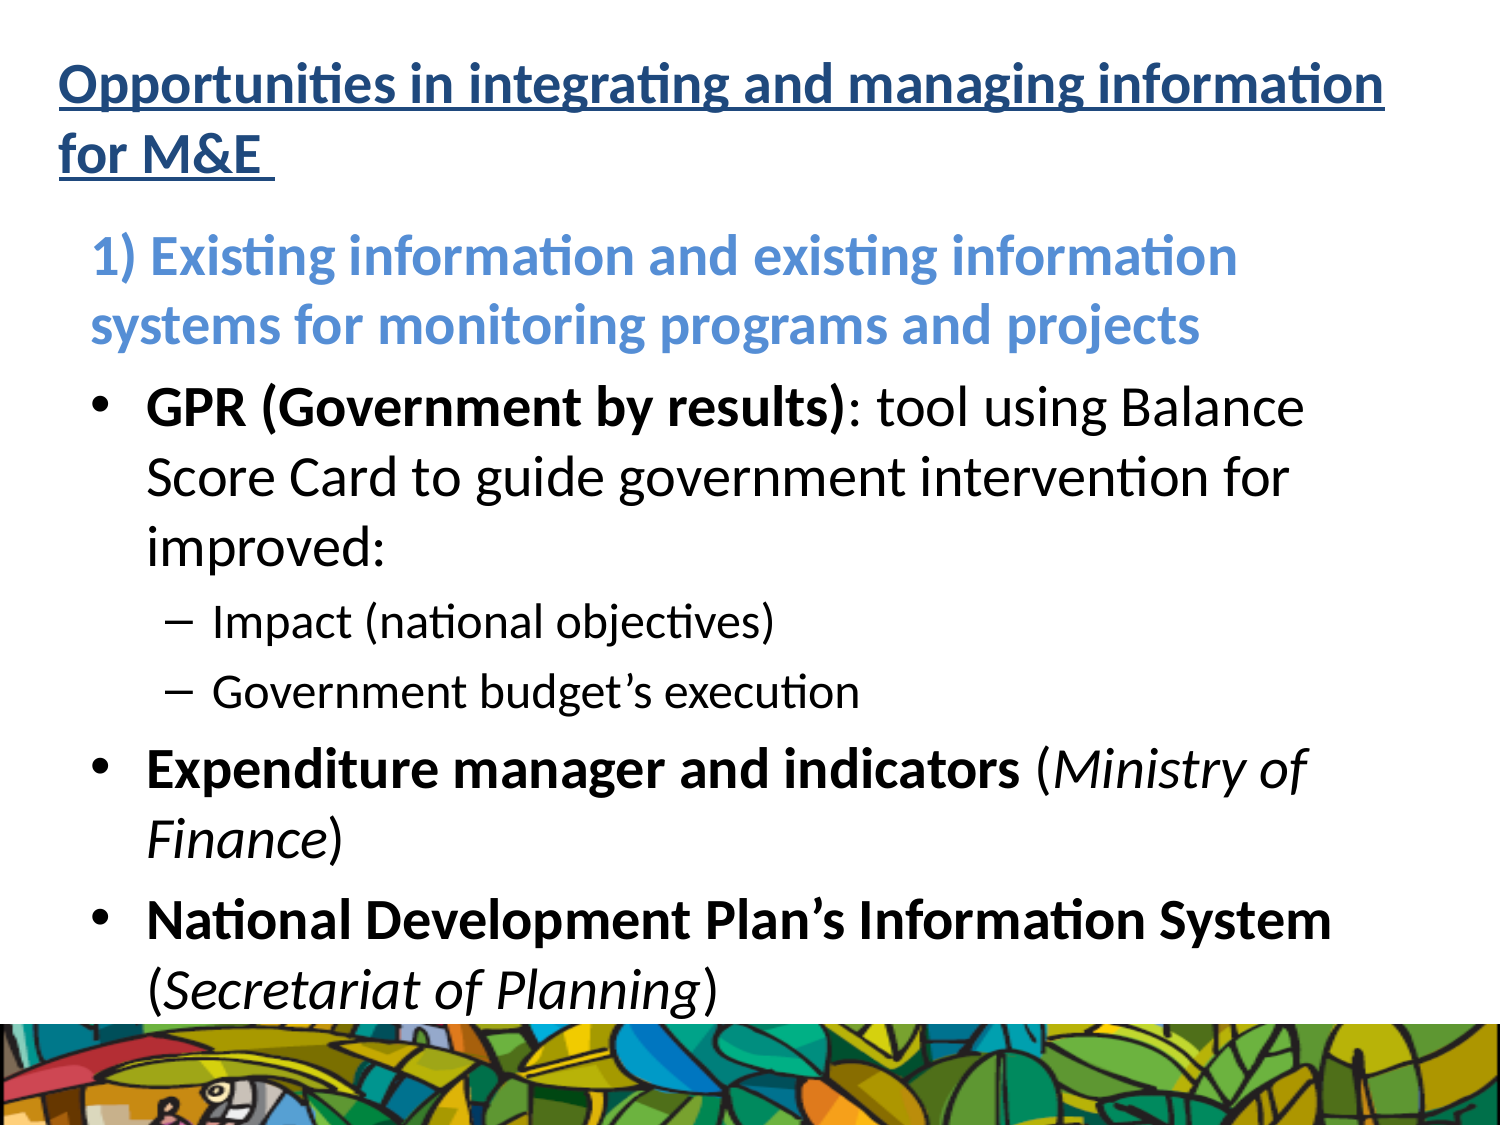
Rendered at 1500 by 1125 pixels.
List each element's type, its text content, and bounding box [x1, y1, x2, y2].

list 1) Existing information and existing information systems for monitoring programs and projects GPR (Government by results): tool using Balance Score Card to guide government intervention for improved: Impact (national objectives) Government budget’s execution Expenditure manager and indicators (Ministry of Finance) National Development Plan’s Information System (Secretariat of Planning) [75, 209, 1440, 1005]
title Opportunities in integrating and managing information for M&E [43, 21, 1476, 209]
picture [0, 1023, 1500, 1125]
